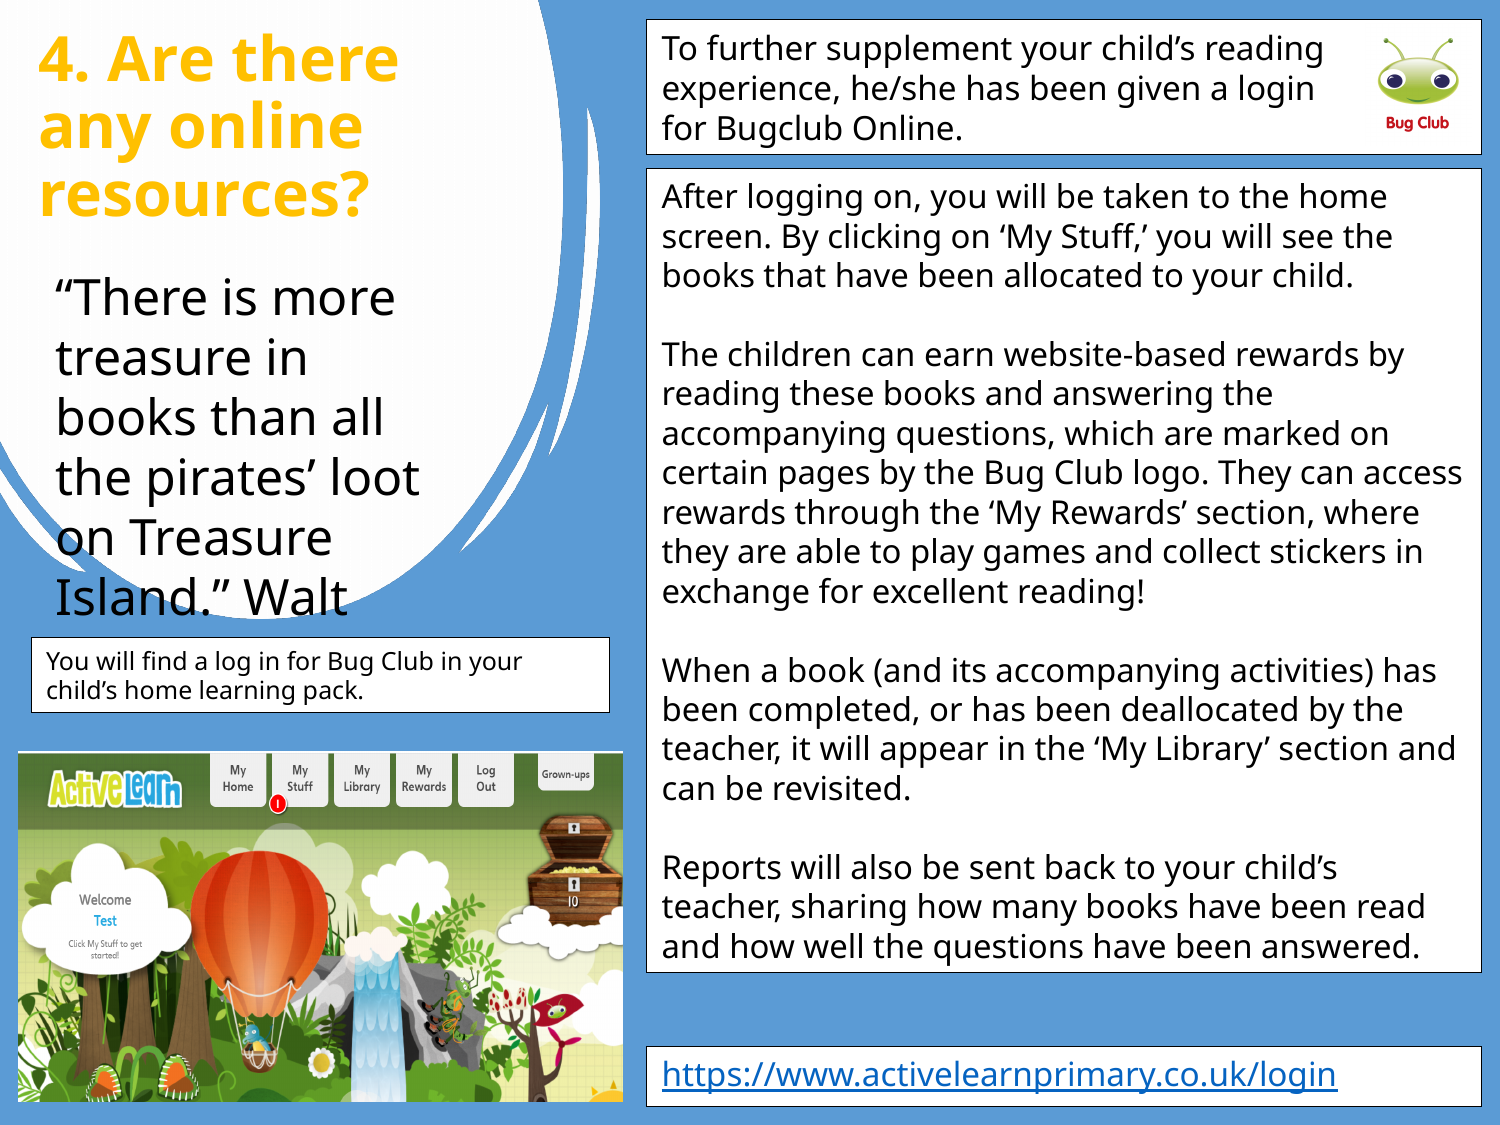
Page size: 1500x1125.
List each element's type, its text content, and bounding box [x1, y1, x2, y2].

text_box https://www.activelearnprimary.co.uk/login [646, 1046, 1482, 1107]
text_box To further supplement your child’s reading experience, he/she has been given a login for Bugclub Online. [646, 19, 1482, 155]
text_box “There is more treasure in books than all the pirates’ loot on Treasure Island.” Walt Disney [40, 258, 474, 637]
text_box You will find a log in for Bug Club in your child’s home learning pack. [31, 637, 610, 713]
picture [1365, 23, 1472, 146]
title 4. Are there any online resources? [18, 17, 497, 368]
text_box After logging on, you will be taken to the home screen. By clicking on ‘My Stuff,’ you will see the books that have been allocated to your child. The children can earn website-based rewards by reading these books and answering the accompanying questions, which are marked on certain pages by the Bug Club logo. They can access rewards through the ‘My Rewards’ section, where they are able to play games and collect stickers in exchange for excellent reading! When a book (and its accompanying activities) has been completed, or has been deallocated by the teacher, it will appear in the ‘My Library’ section and can be revisited. Reports will also be sent back to your child’s teacher, sharing how many books have been read and how well the questions have been answered. [646, 168, 1482, 973]
picture [0, 0, 600, 619]
picture [17, 751, 623, 1102]
